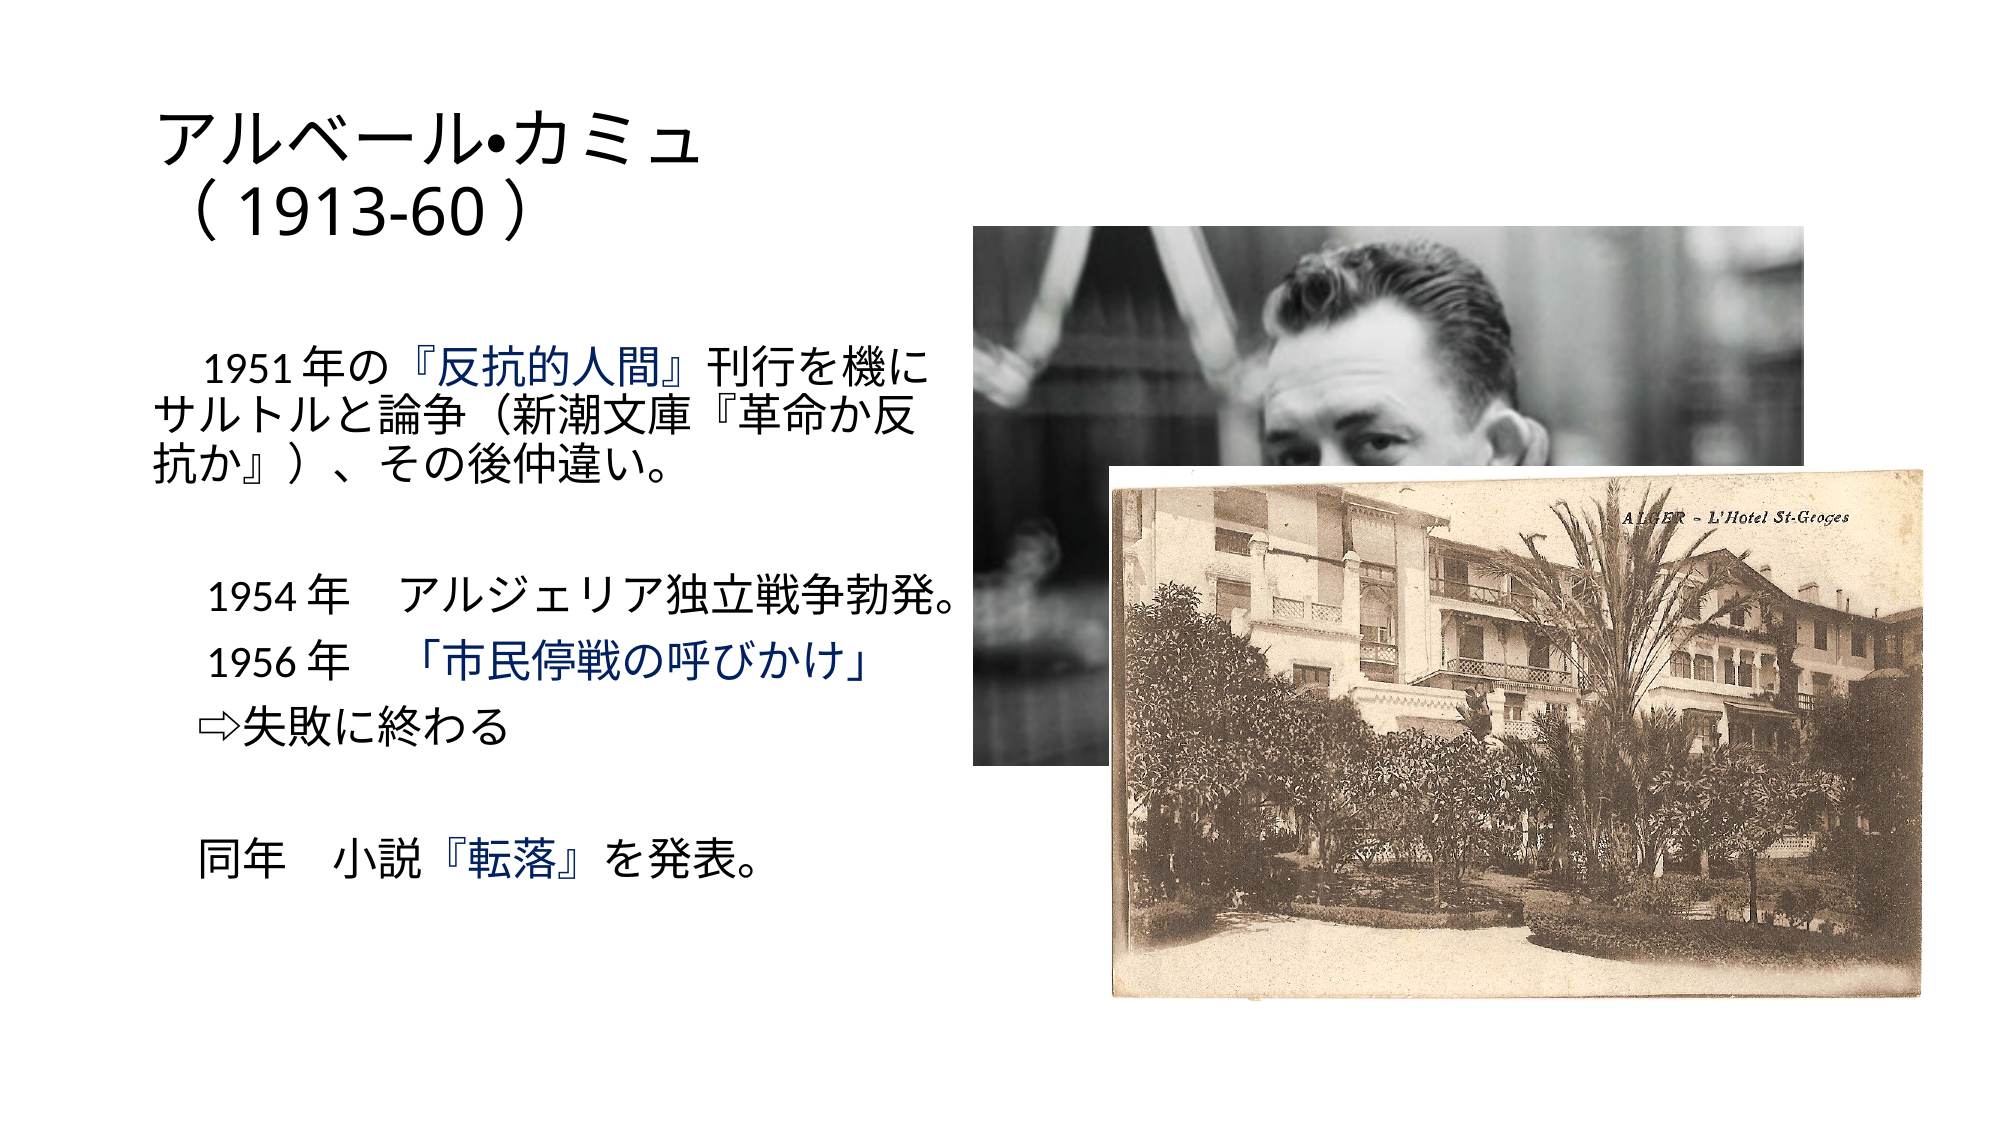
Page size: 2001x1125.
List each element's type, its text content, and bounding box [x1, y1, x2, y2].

title アルベール・カミュ （1913-60） [138, 78, 957, 336]
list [973, 226, 1804, 766]
list 1951年の『反抗的人間』刊行を機にサルトルと論争（新潮文庫『革命か反抗か』）、その後仲違い。 1954年 アルジェリア独立戦争勃発。 1956年 「市民停戦の呼びかけ」 ⇨失敗に終わる 同年 小説『転落』を発表。 [137, 336, 957, 1062]
picture [1109, 466, 1924, 1001]
